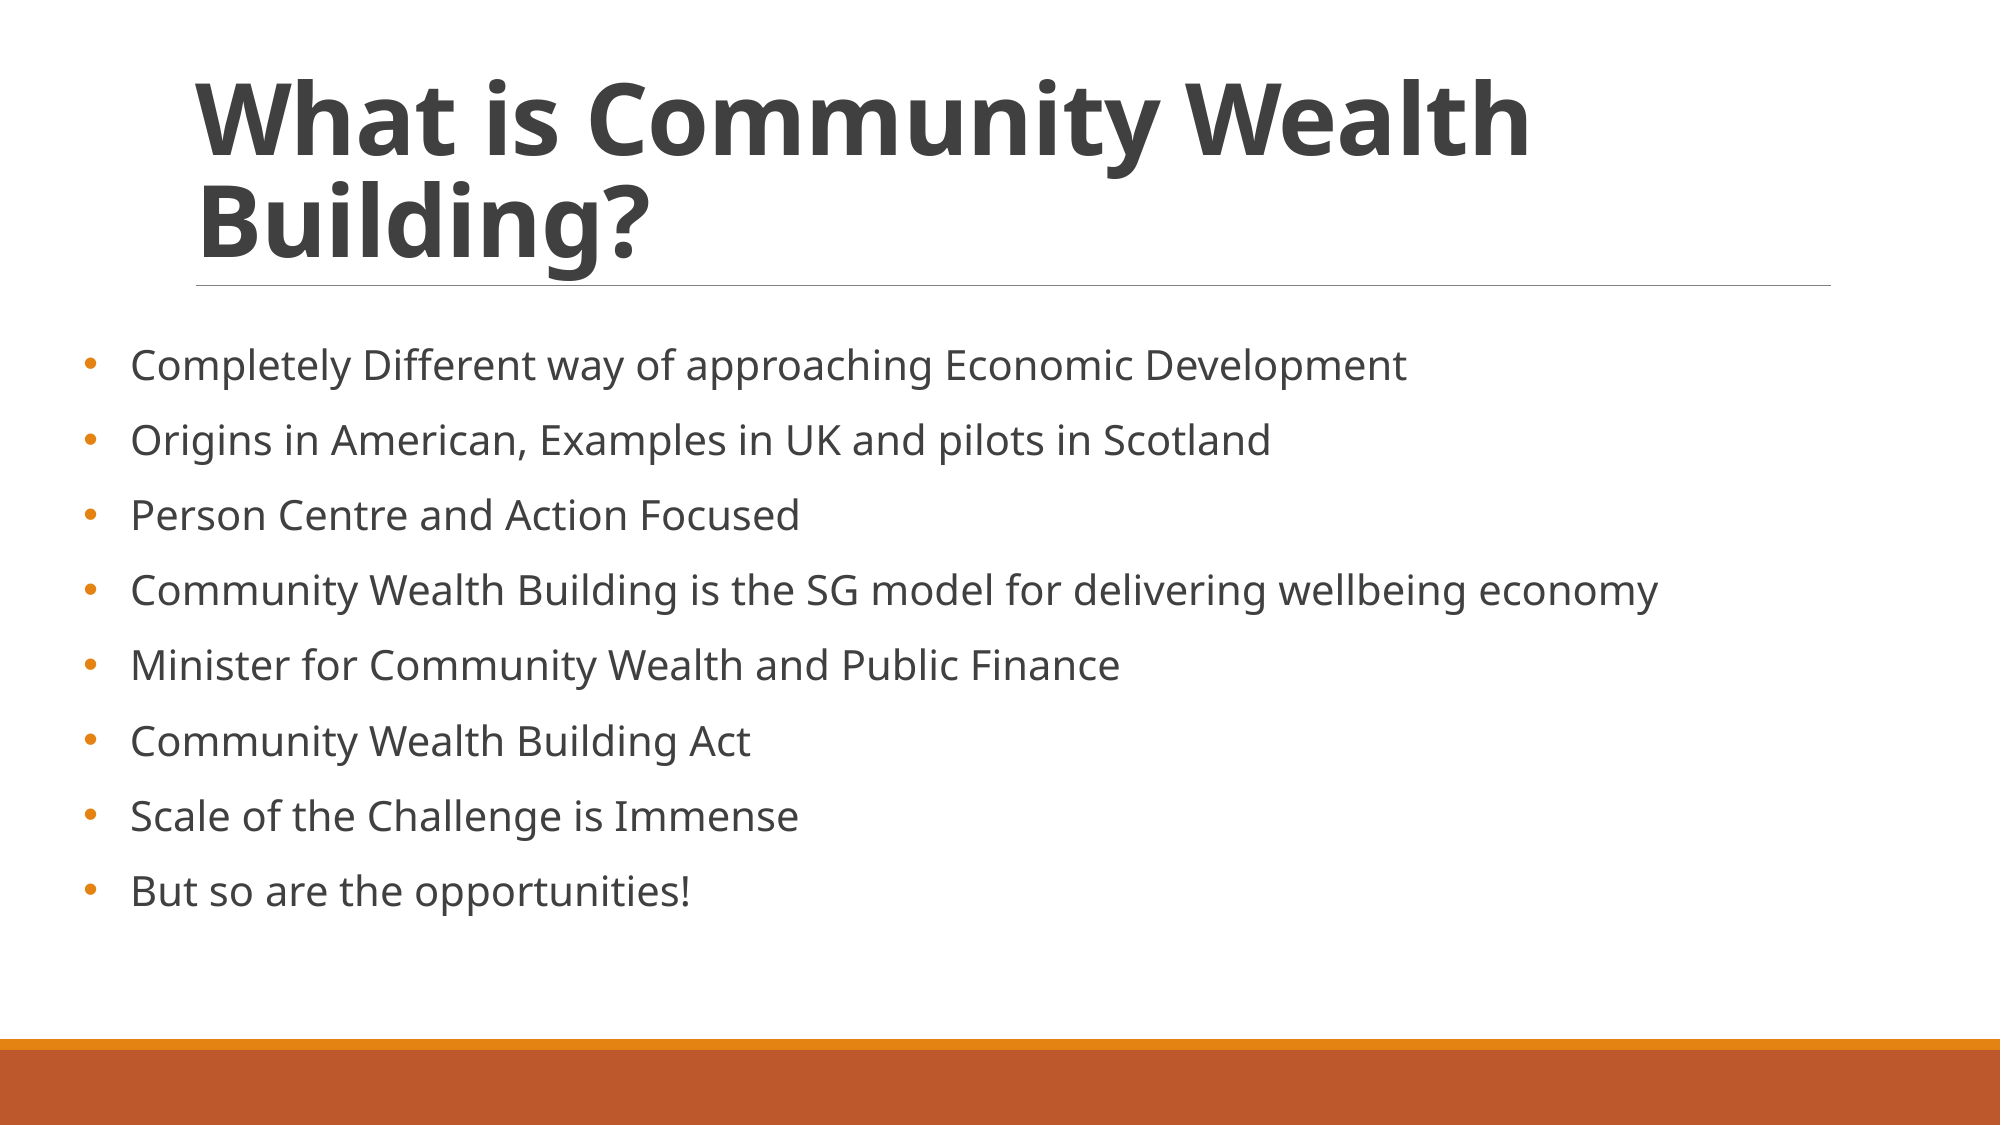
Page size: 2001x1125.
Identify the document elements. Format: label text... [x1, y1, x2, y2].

title What is Community Wealth Building? [180, 47, 1830, 285]
list Completely Different way of approaching Economic Development Origins in American, Examples in UK and pilots in Scotland Person Centre and Action Focused Community Wealth Building is the SG model for delivering wellbeing economy Minister for Community Wealth and Public Finance Community Wealth Building Act Scale of the Challenge is Immense But so are the opportunities! [83, 306, 1793, 967]
